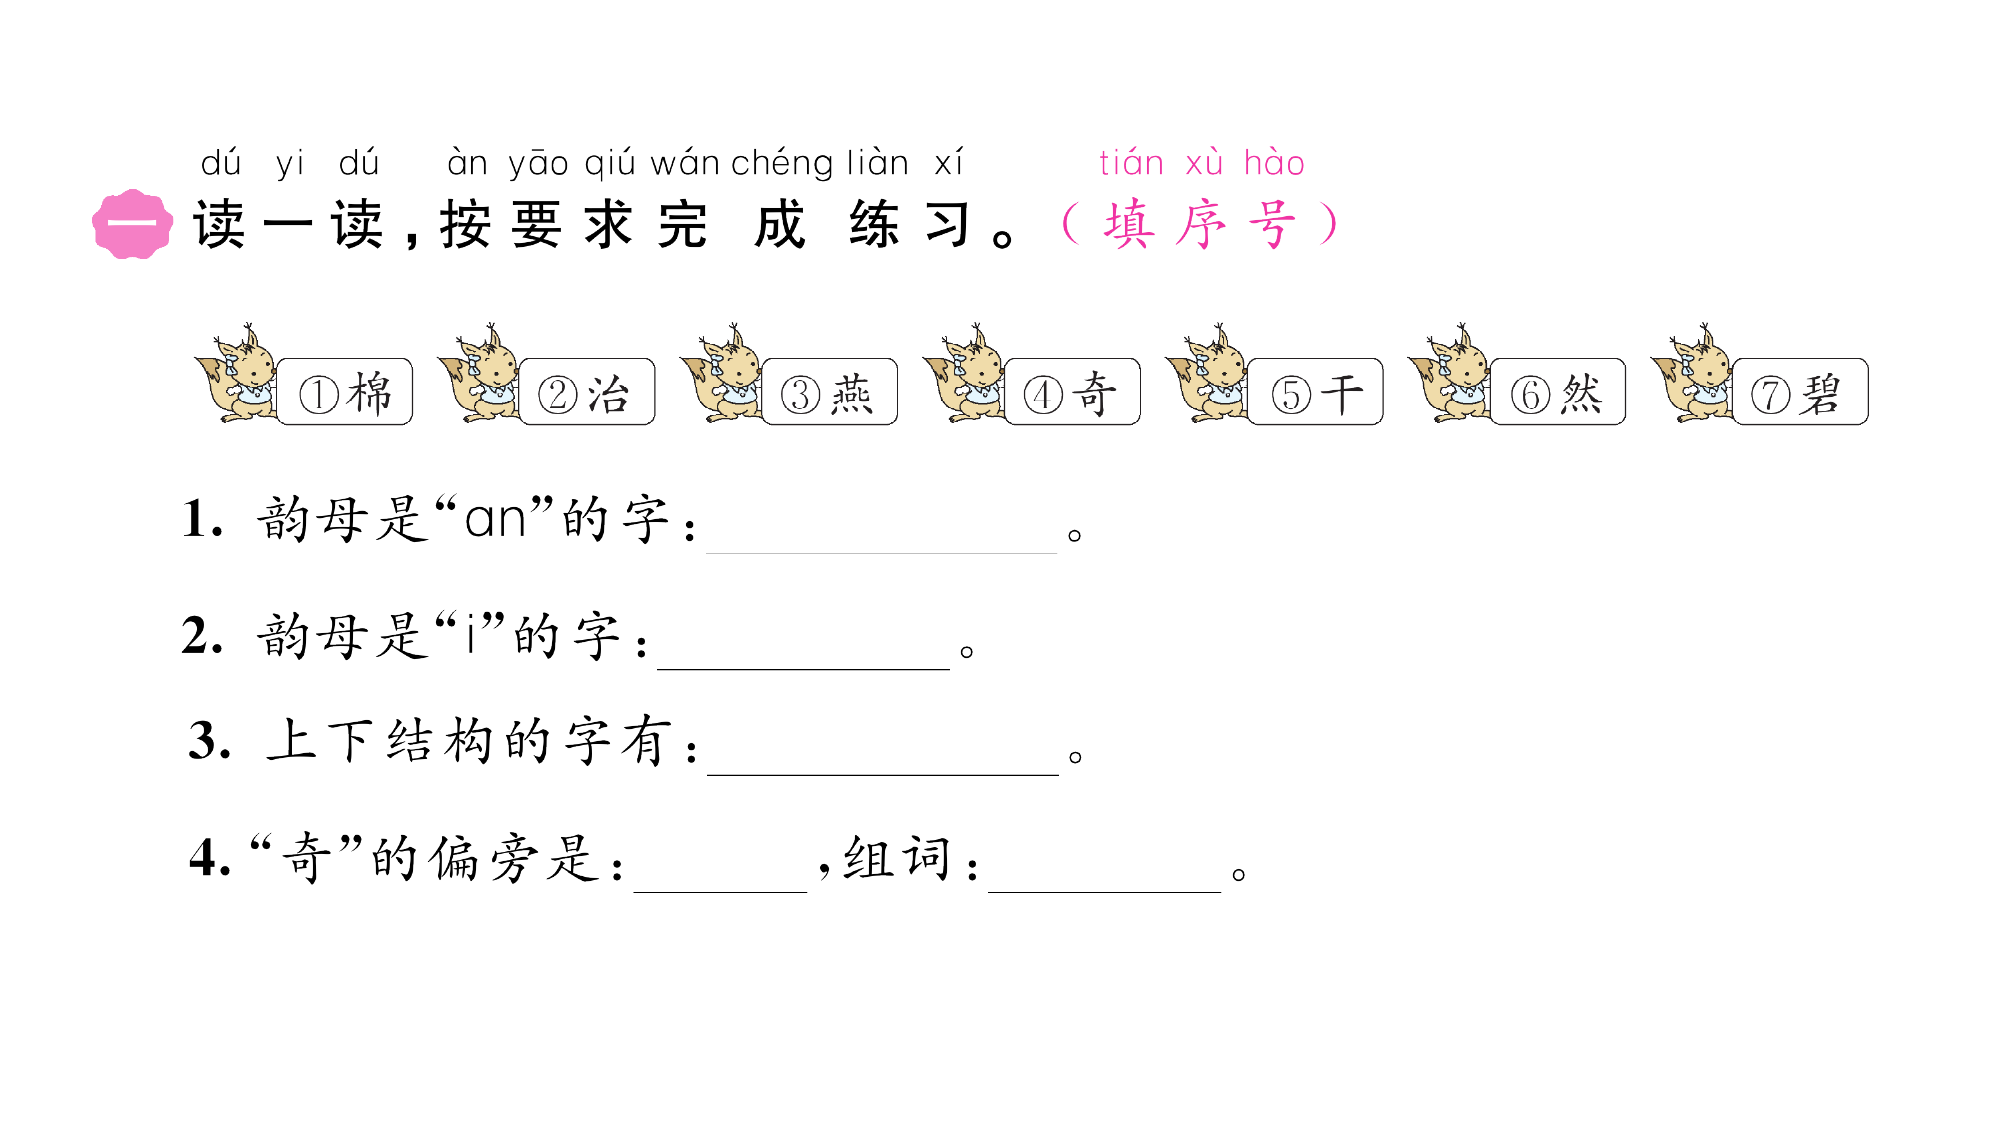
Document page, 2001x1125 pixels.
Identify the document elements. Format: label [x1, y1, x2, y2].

picture [88, 118, 2000, 919]
